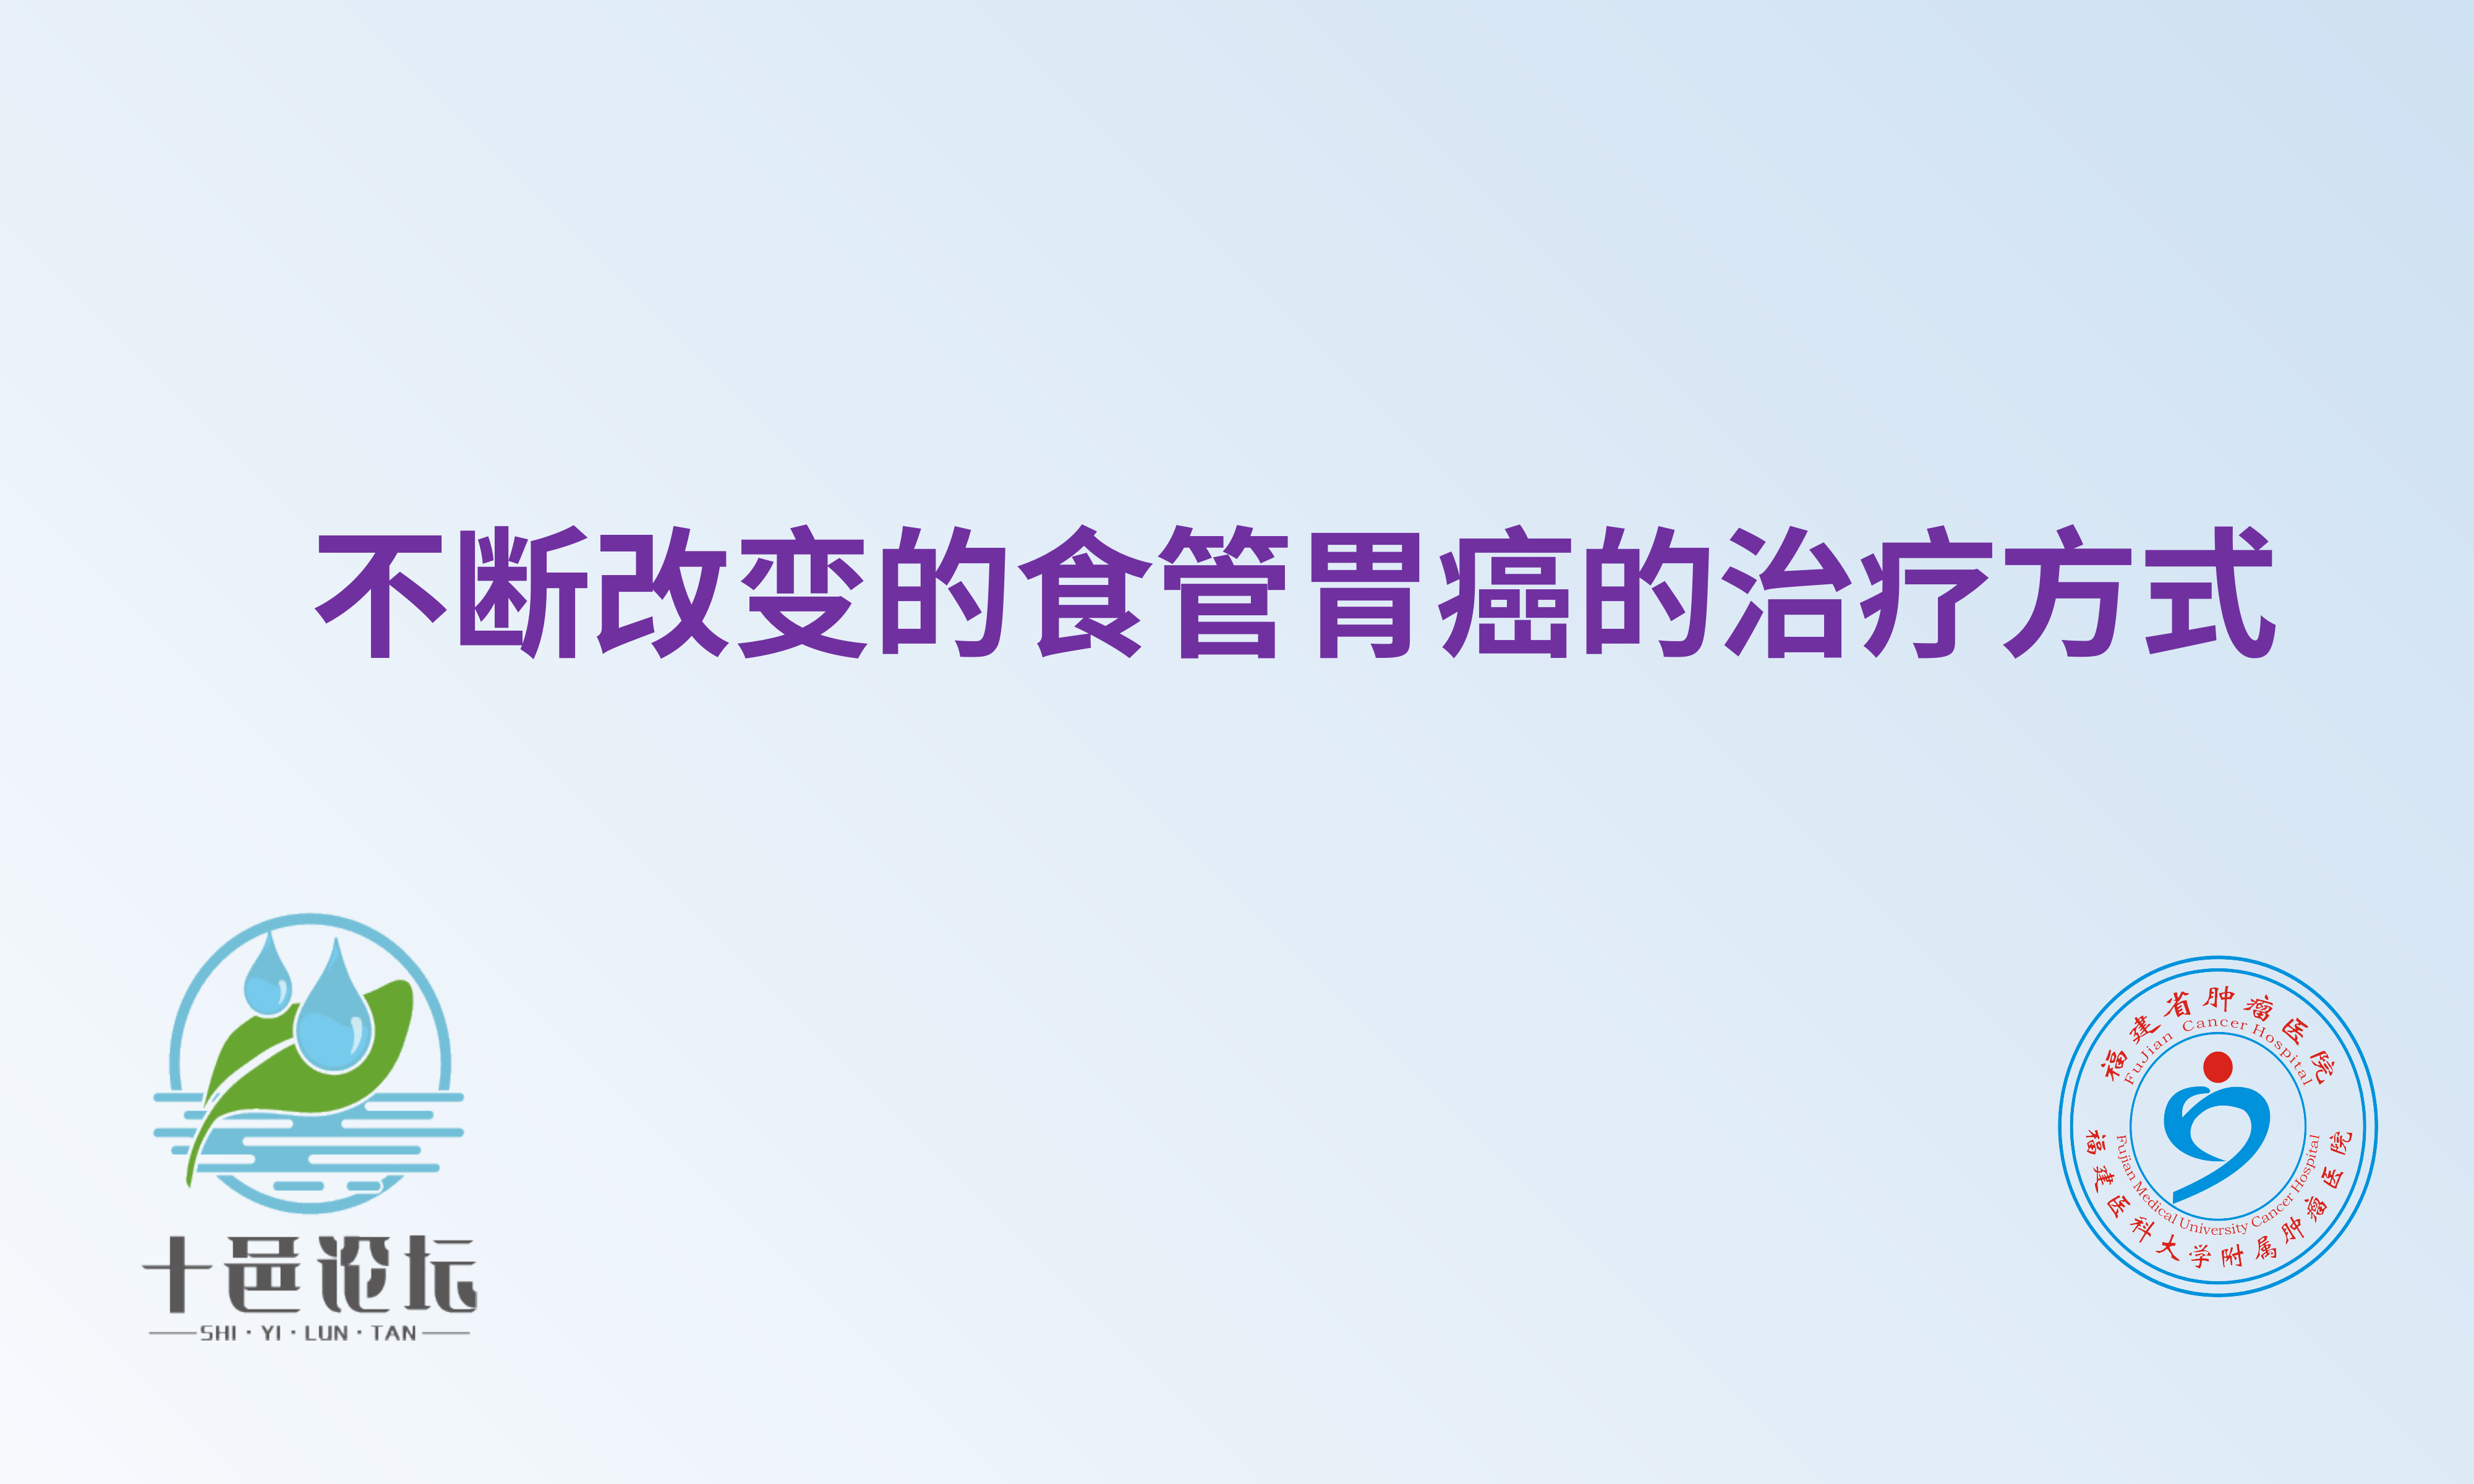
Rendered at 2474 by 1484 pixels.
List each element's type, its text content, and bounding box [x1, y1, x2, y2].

picture [2233, 1143, 2378, 1297]
title 不断改变的食管胃癌的治疗方式 [294, 162, 2296, 680]
picture [2230, 955, 2378, 1110]
picture [2058, 1141, 2204, 1297]
picture [141, 913, 477, 1341]
picture [2062, 960, 2374, 1293]
picture [2058, 955, 2206, 1112]
